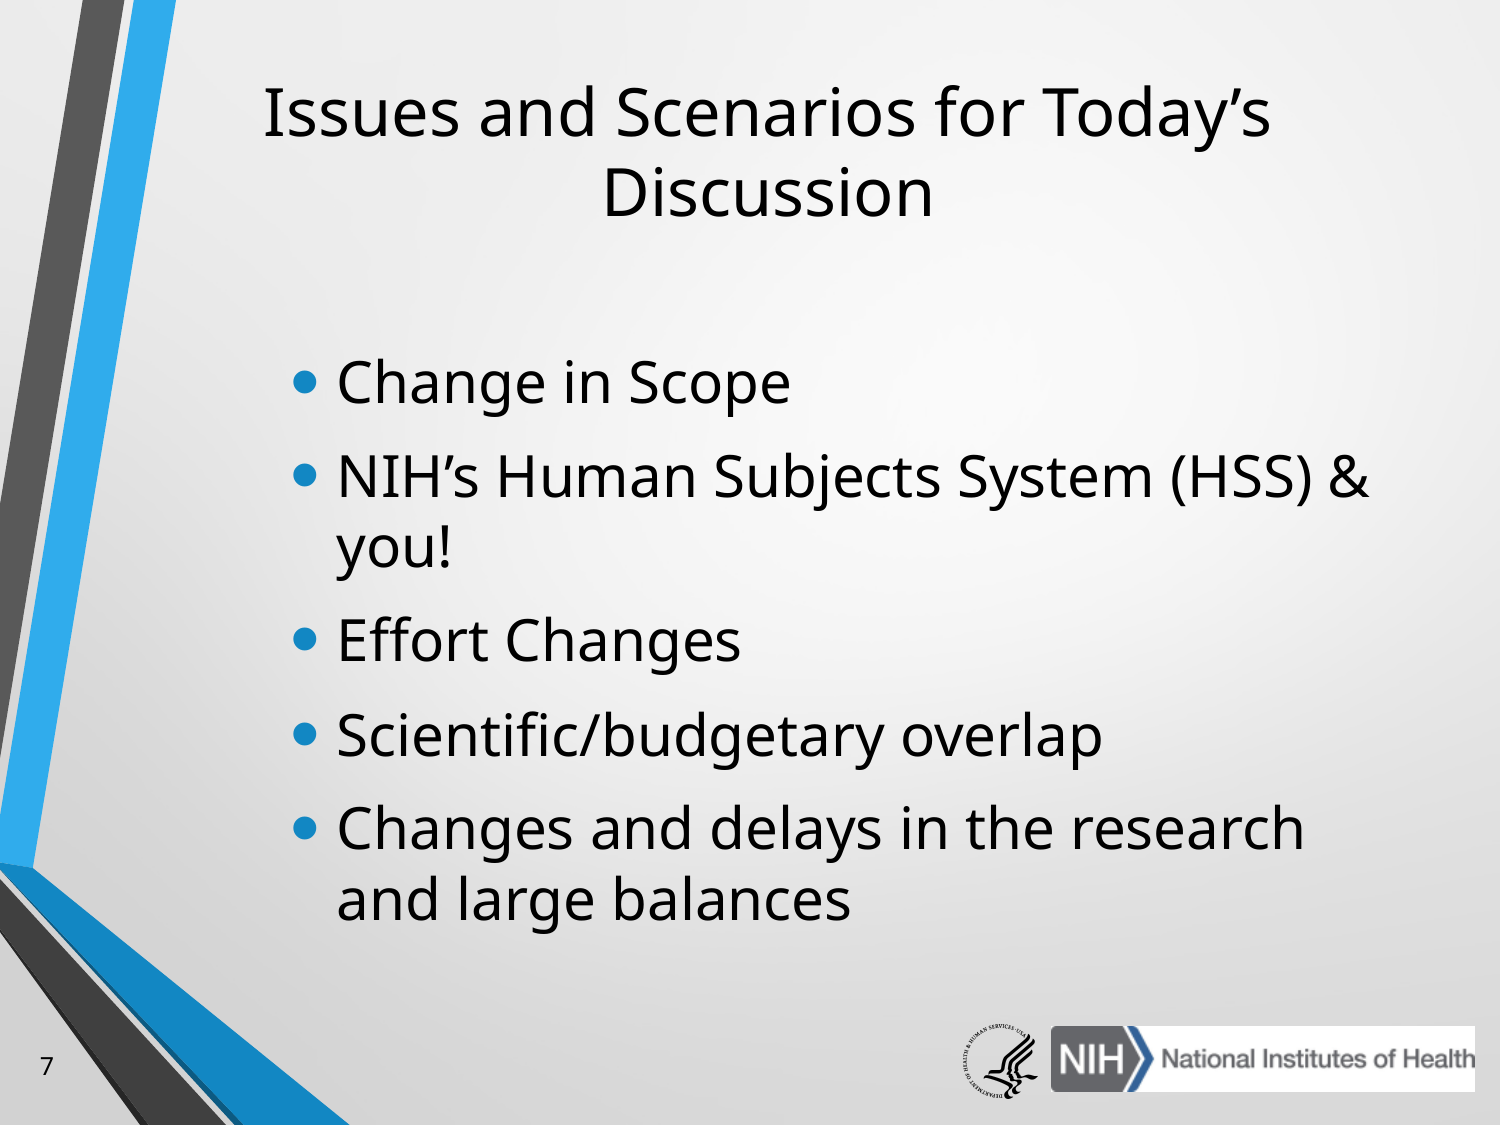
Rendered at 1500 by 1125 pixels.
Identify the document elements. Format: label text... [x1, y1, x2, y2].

list Change in Scope NIH’s Human Subjects System (HSS) & you! Effort Changes Scientific/budgetary overlap Changes and delays in the research and large balances [275, 338, 1400, 981]
picture [963, 1024, 1038, 1099]
slide_number 7 [24, 1037, 69, 1098]
picture [1051, 1026, 1475, 1092]
title Issues and Scenarios for Today’s Discussion [187, 63, 1350, 317]
